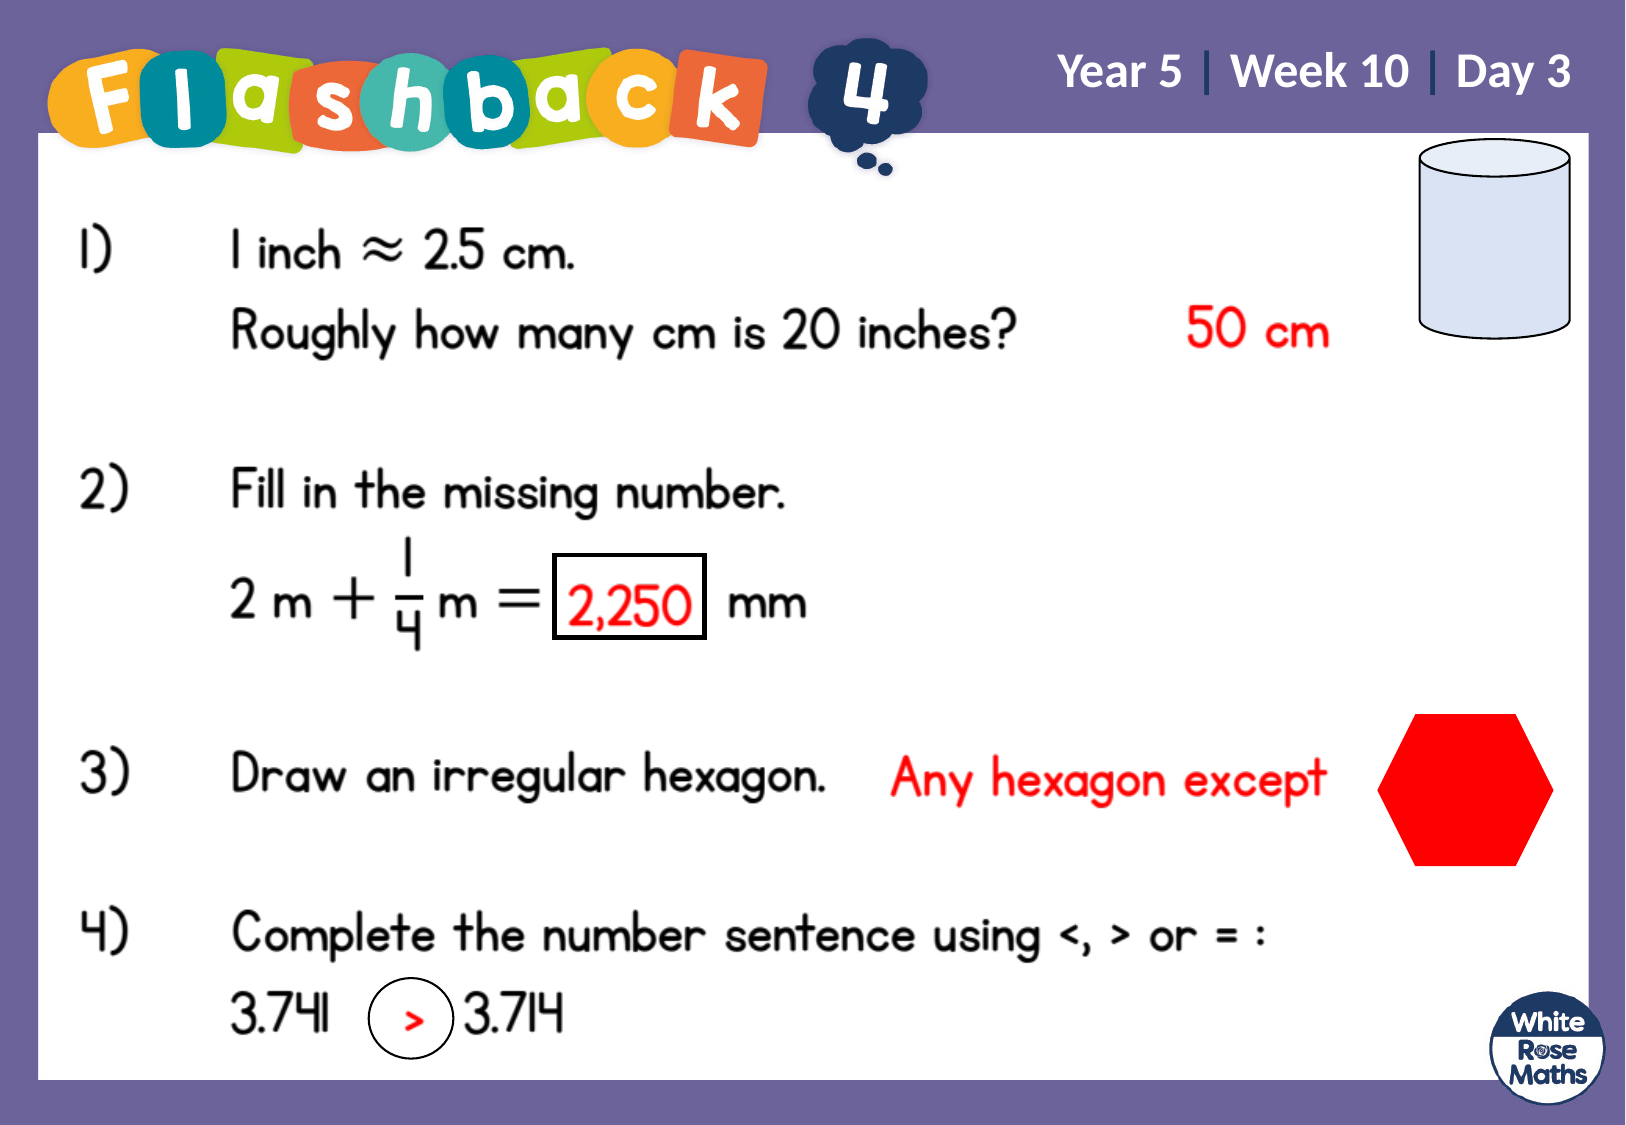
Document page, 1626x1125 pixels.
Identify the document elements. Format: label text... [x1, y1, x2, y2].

text_box Year 5 | Week 10 | Day 3 [991, 36, 1587, 108]
picture [0, 0, 1626, 1125]
text_box [1411, 858, 1520, 867]
text_box [1545, 773, 1554, 808]
text_box [1418, 138, 1571, 340]
